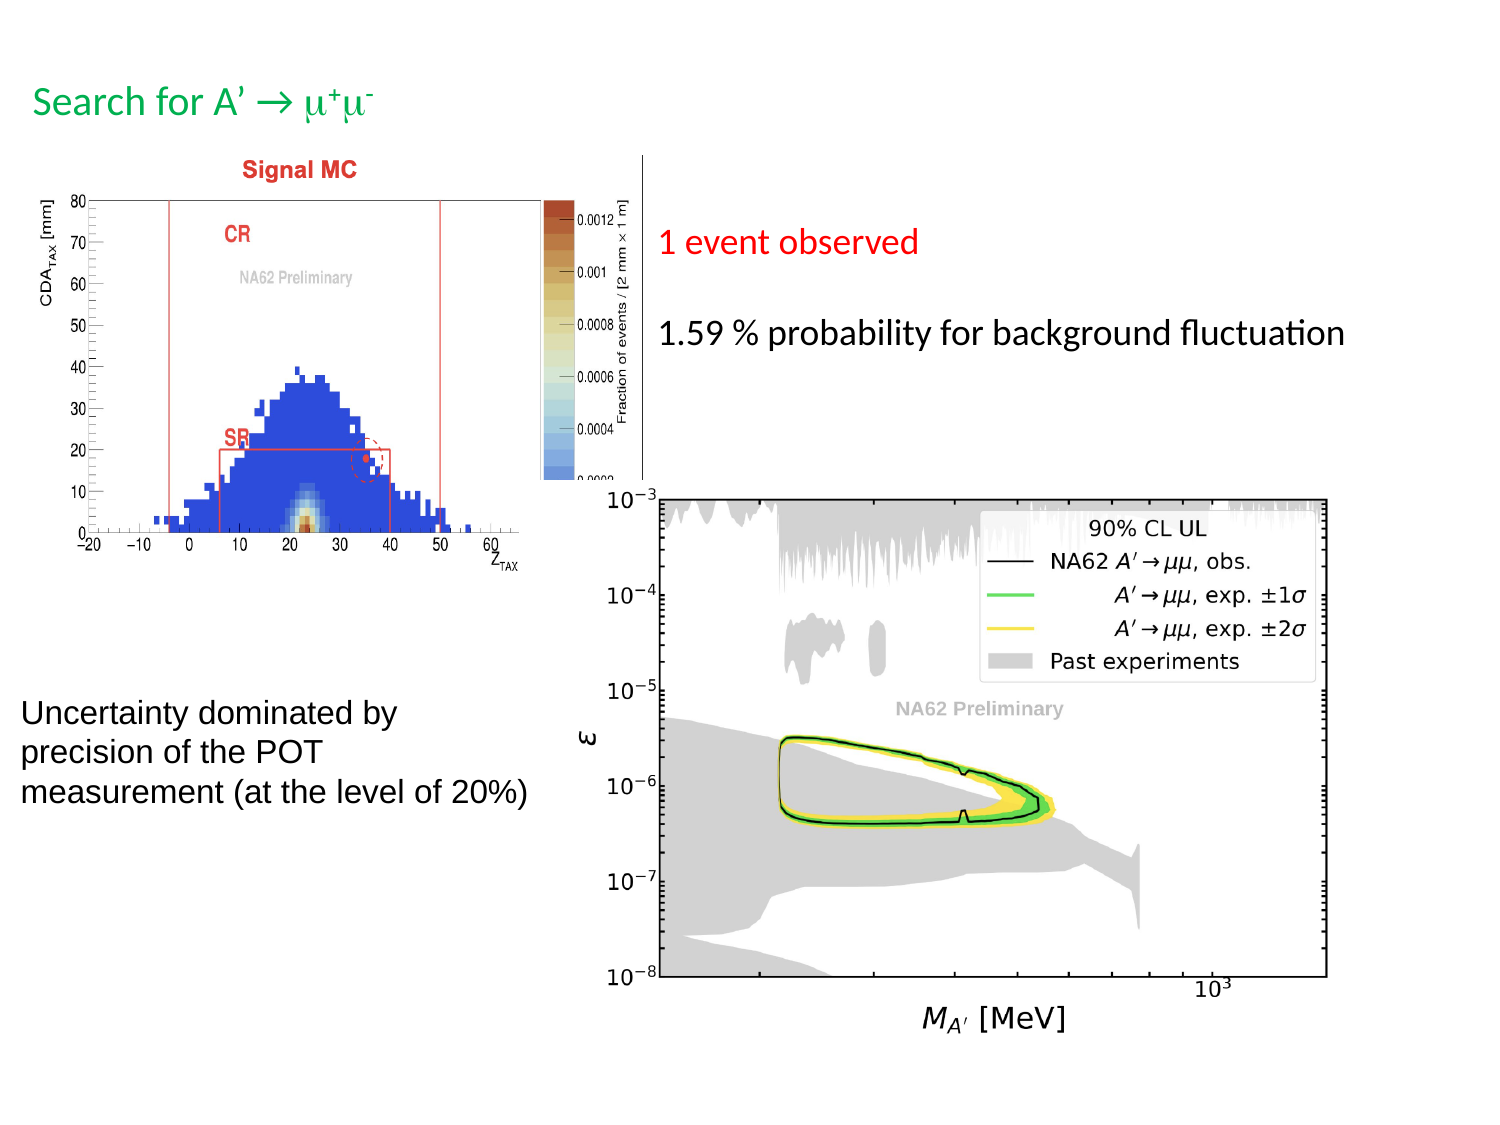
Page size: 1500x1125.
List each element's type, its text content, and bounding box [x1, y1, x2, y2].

text_box Search for A’ → m+m- [17, 66, 643, 154]
picture [17, 155, 1459, 1037]
text_box Uncertainty dominated by precision of the POT measurement (at the level of 20%) [5, 683, 514, 908]
text_box 1 event observed 1.59 % probability for background fluctuation [647, 210, 1482, 360]
